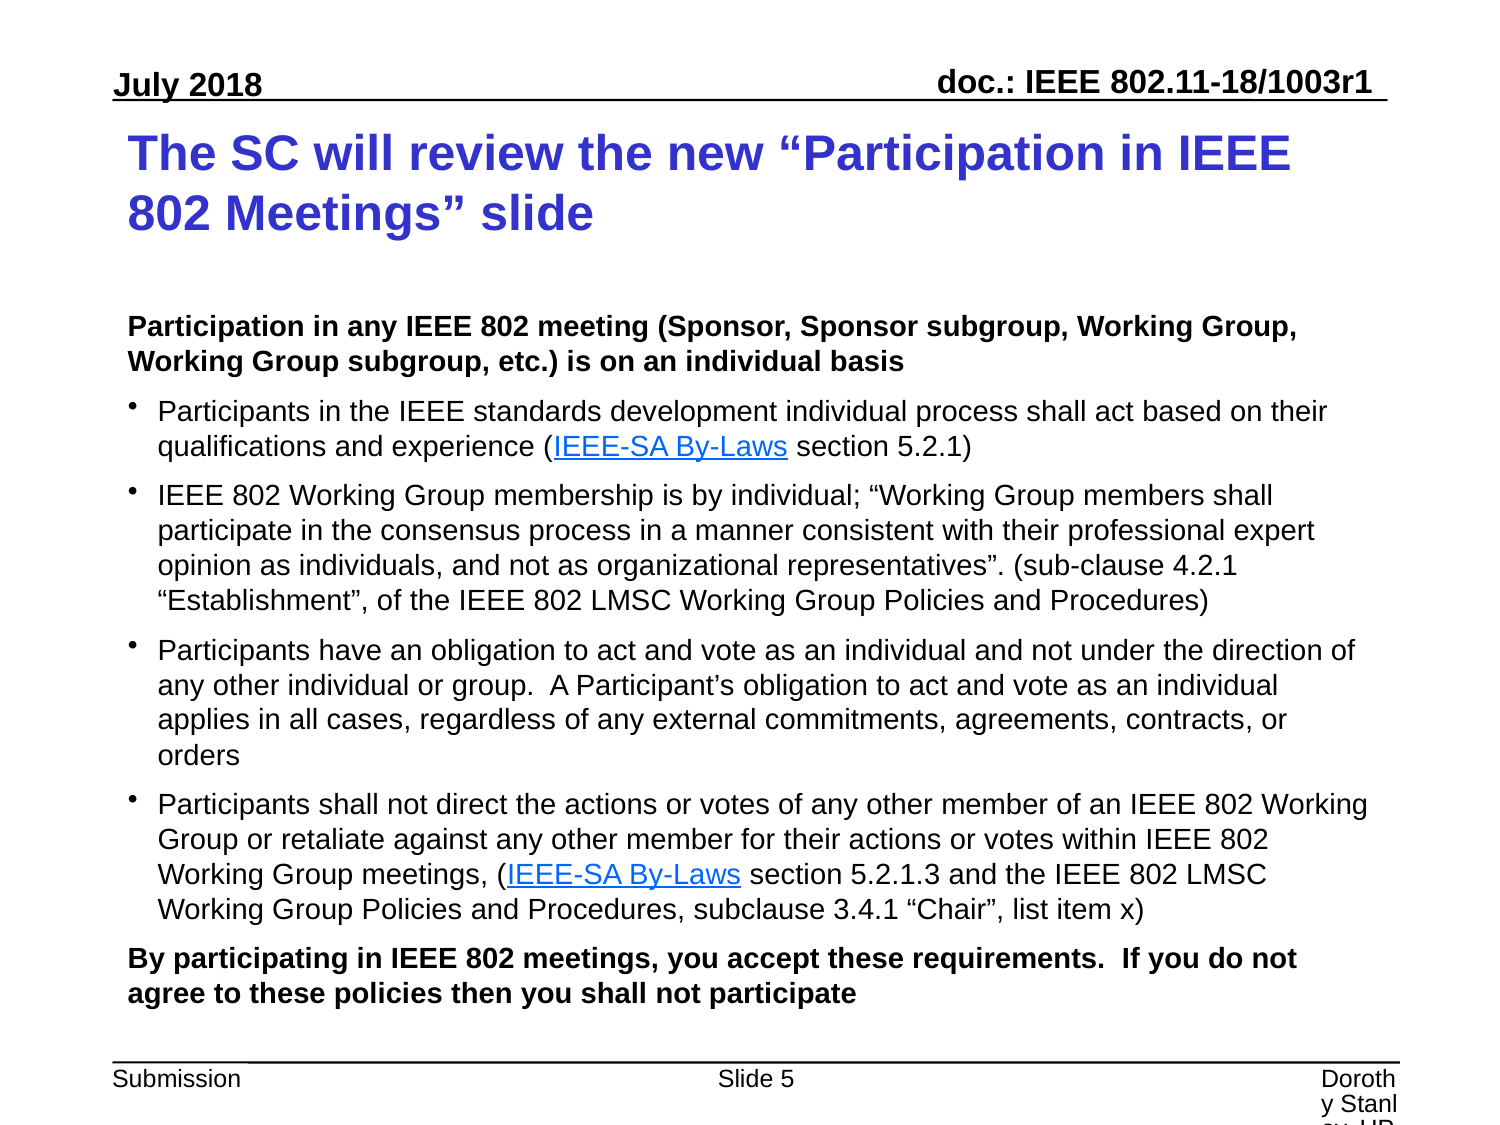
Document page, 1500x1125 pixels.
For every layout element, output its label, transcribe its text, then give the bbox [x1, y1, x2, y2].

slide_number Slide 5 [709, 1061, 803, 1093]
list Participation in any IEEE 802 meeting (Sponsor, Sponsor subgroup, Working Group, Working Group subgroup, etc.) is on an individual basis Participants in the IEEE standards development individual process shall act based on their qualifications and experience (IEEE-SA By-Laws section 5.2.1) IEEE 802 Working Group membership is by individual; “Working Group members shall participate in the consensus process in a manner consistent with their professional expert opinion as individuals, and not as organizational representatives”. (sub-clause 4.2.1 “Establishment”, of the IEEE 802 LMSC Working Group Policies and Procedures) Participants have an obligation to act and vote as an individual and not under the direction of any other individual or group. A Participant’s obligation to act and vote as an individual applies in all cases, regardless of any external commitments, agreements, contracts, or orders Participants shall not direct the actions or votes of any other member of an IEEE 802 Working Group or retaliate against any other member for their actions or votes within IEEE 802 Working Group meetings, (IEEE-SA By-Laws section 5.2.1.3 and the IEEE 802 LMSC Working Group Policies and Procedures, subclause 3.4.1 “Chair”, list item x) By participating in IEEE 802 meetings, you accept these requirements. If you do not agree to these policies then you shall not participate [112, 299, 1388, 1038]
title The SC will review the new “Participation in IEEE 802 Meetings” slide [112, 112, 1388, 288]
footer Dorothy Stanley, HP Enterprise [1320, 1061, 1402, 1093]
